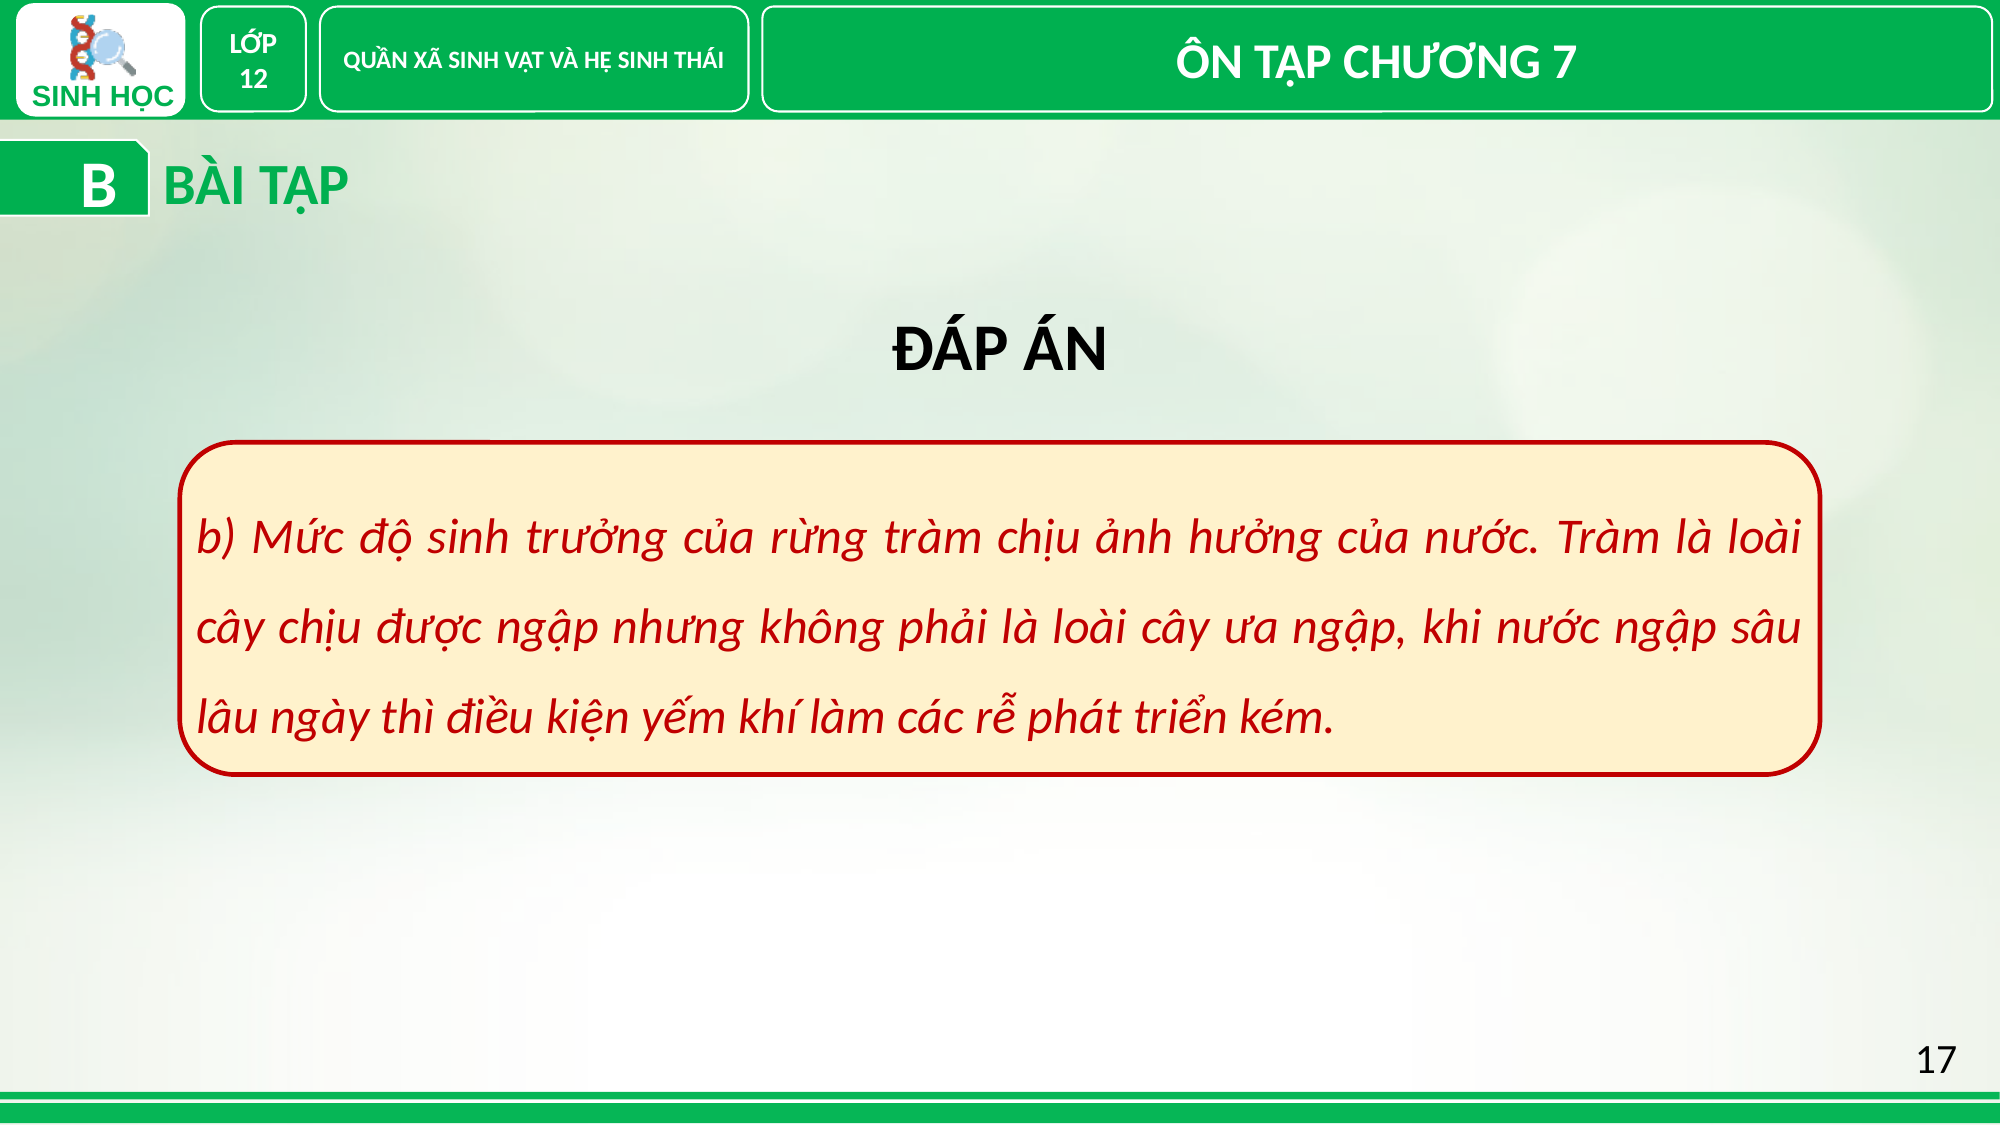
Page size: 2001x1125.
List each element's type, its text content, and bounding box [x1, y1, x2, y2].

text_box ÔN TẬP CHƯƠNG 7 [761, 5, 1994, 113]
text_box b) Mức độ sinh trưởng của rừng tràm chịu ảnh hưởng của nước. Tràm là loài cây chịu được ngập nhưng không phải là loài cây ưa ngập, khi nước ngập sâu lâu ngày thì điều kiện yếm khí làm các rễ phát triển kém. [179, 441, 1821, 776]
text_box BÀI TẬP [148, 138, 445, 224]
text_box B [0, 138, 150, 217]
text_box LỚP 12 [199, 5, 307, 113]
text_box QUẦN XÃ SINH VẬT VÀ HỆ SINH THÁI [318, 5, 750, 113]
text_box 17 [1895, 1024, 1978, 1089]
picture [70, 14, 136, 81]
text_box ĐÁP ÁN [848, 296, 1152, 391]
